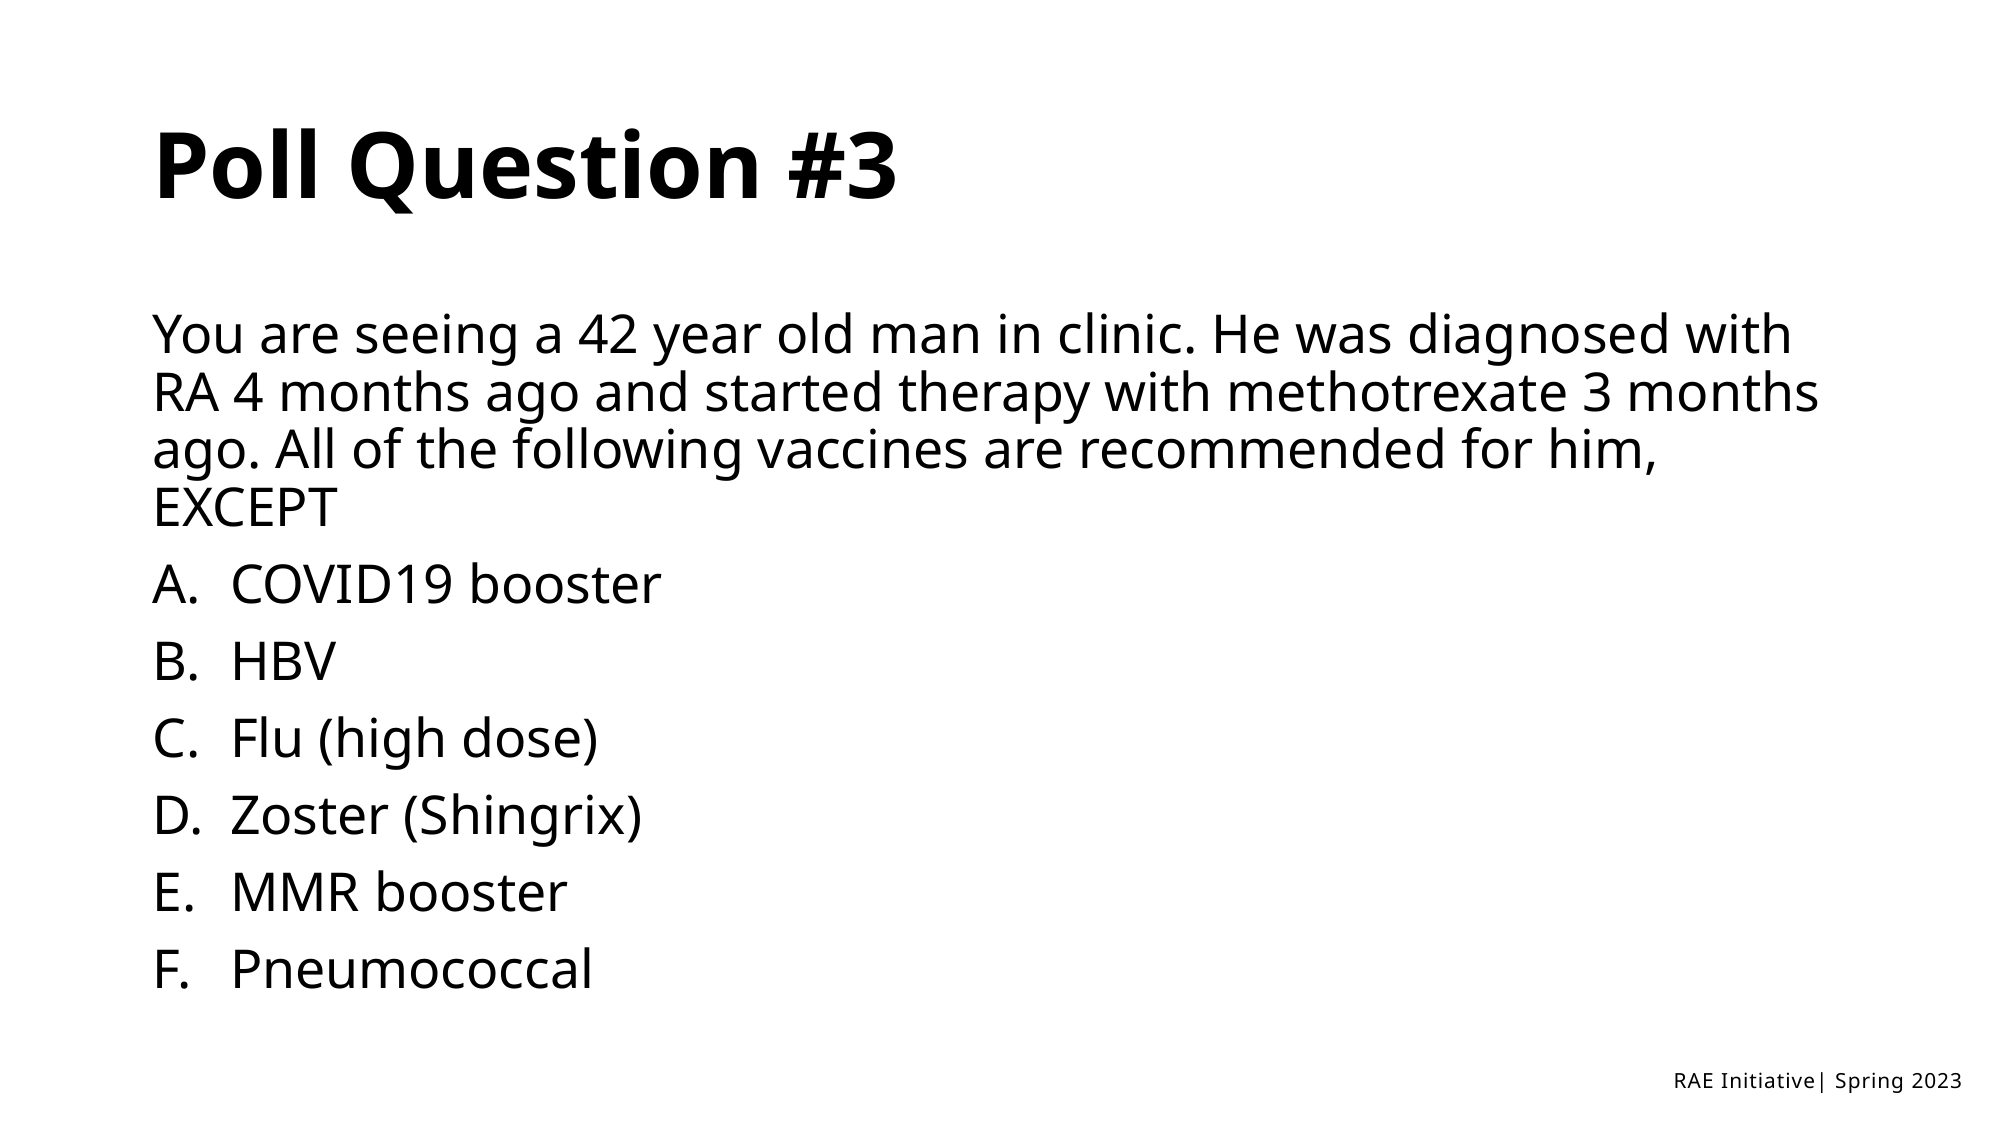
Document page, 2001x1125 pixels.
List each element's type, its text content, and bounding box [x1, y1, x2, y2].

list You are seeing a 42 year old man in clinic. He was diagnosed with RA 4 months ago and started therapy with methotrexate 3 months ago. All of the following vaccines are recommended for him, EXCEPT COVID19 booster HBV Flu (high dose) Zoster (Shingrix) MMR booster Pneumococcal [137, 299, 1863, 1014]
title Poll Question #3 [137, 59, 1863, 278]
text_box RAE Initiative| Spring 2023 [1588, 1068, 1962, 1094]
